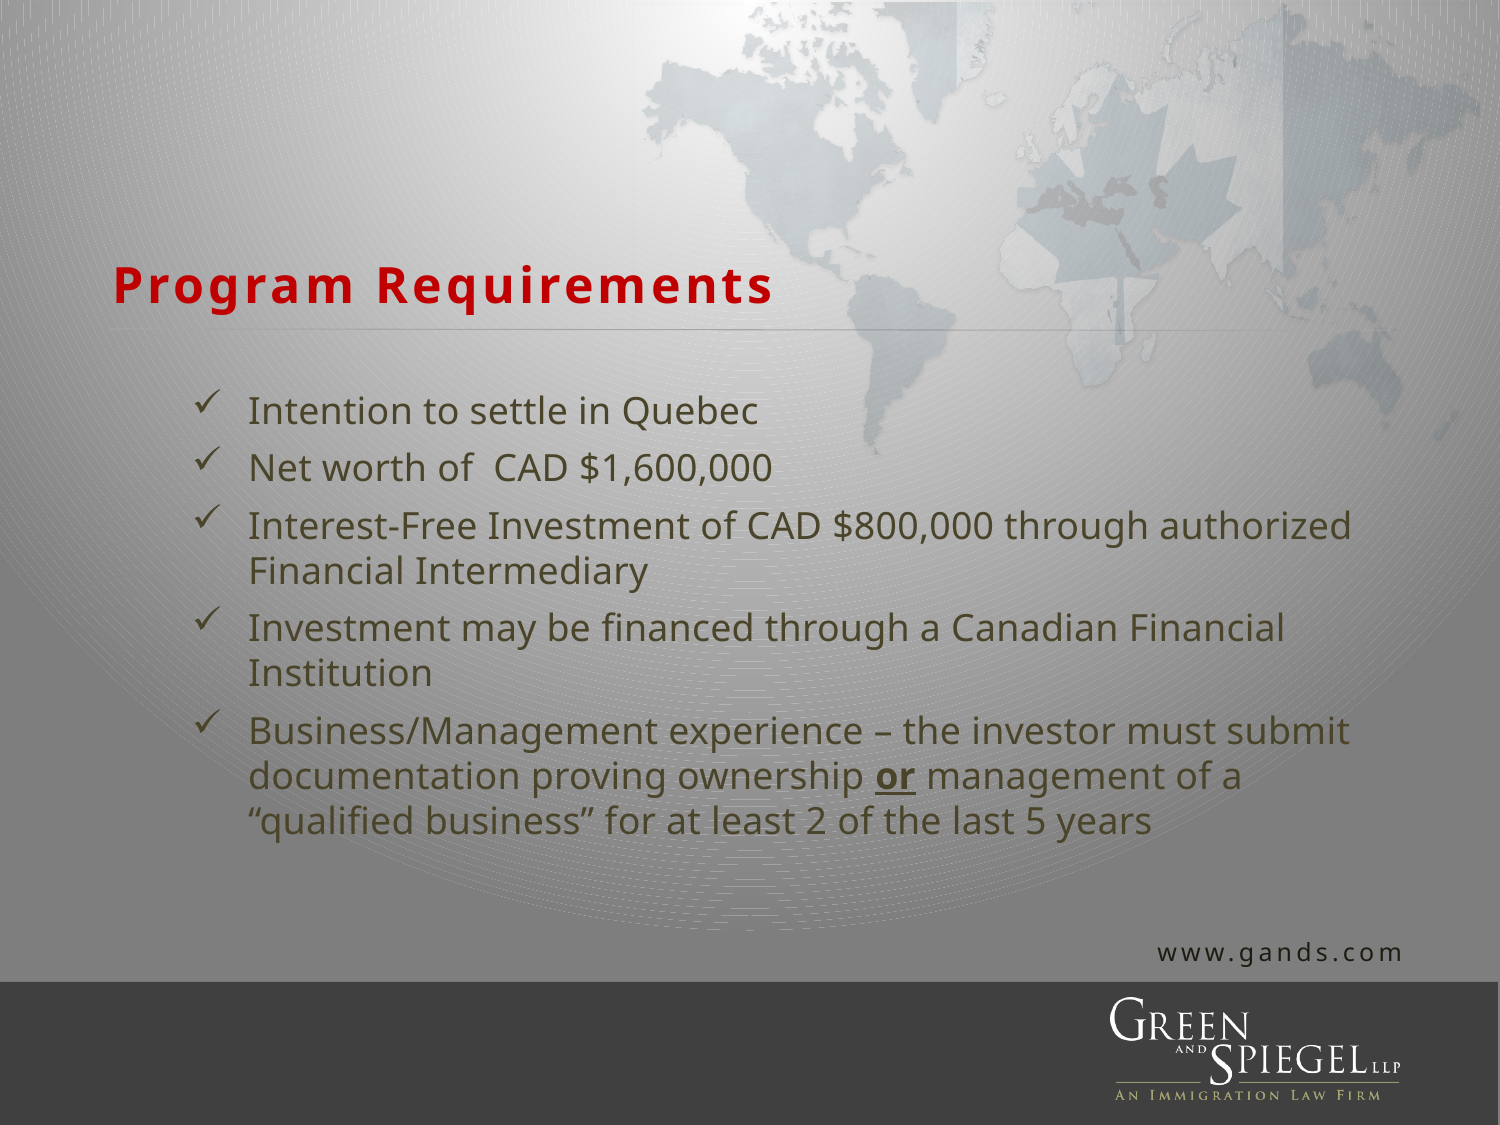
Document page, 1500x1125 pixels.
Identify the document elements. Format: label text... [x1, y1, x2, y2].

text_box Intention to settle in Quebec Net worth of CAD $1,600,000 Interest-Free Investment of CAD $800,000 through authorized Financial Intermediary Investment may be financed through a Canadian Financial Institution Business/Management experience – the investor must submit documentation proving ownership or management of a “qualified business” for at least 2 of the last 5 years [177, 379, 1382, 915]
picture [590, 1, 1499, 515]
text_box [0, 980, 1500, 1125]
text_box Program Requirements [112, 253, 585, 314]
picture [1110, 997, 1400, 1100]
text_box www.gands.com [0, 932, 1418, 975]
